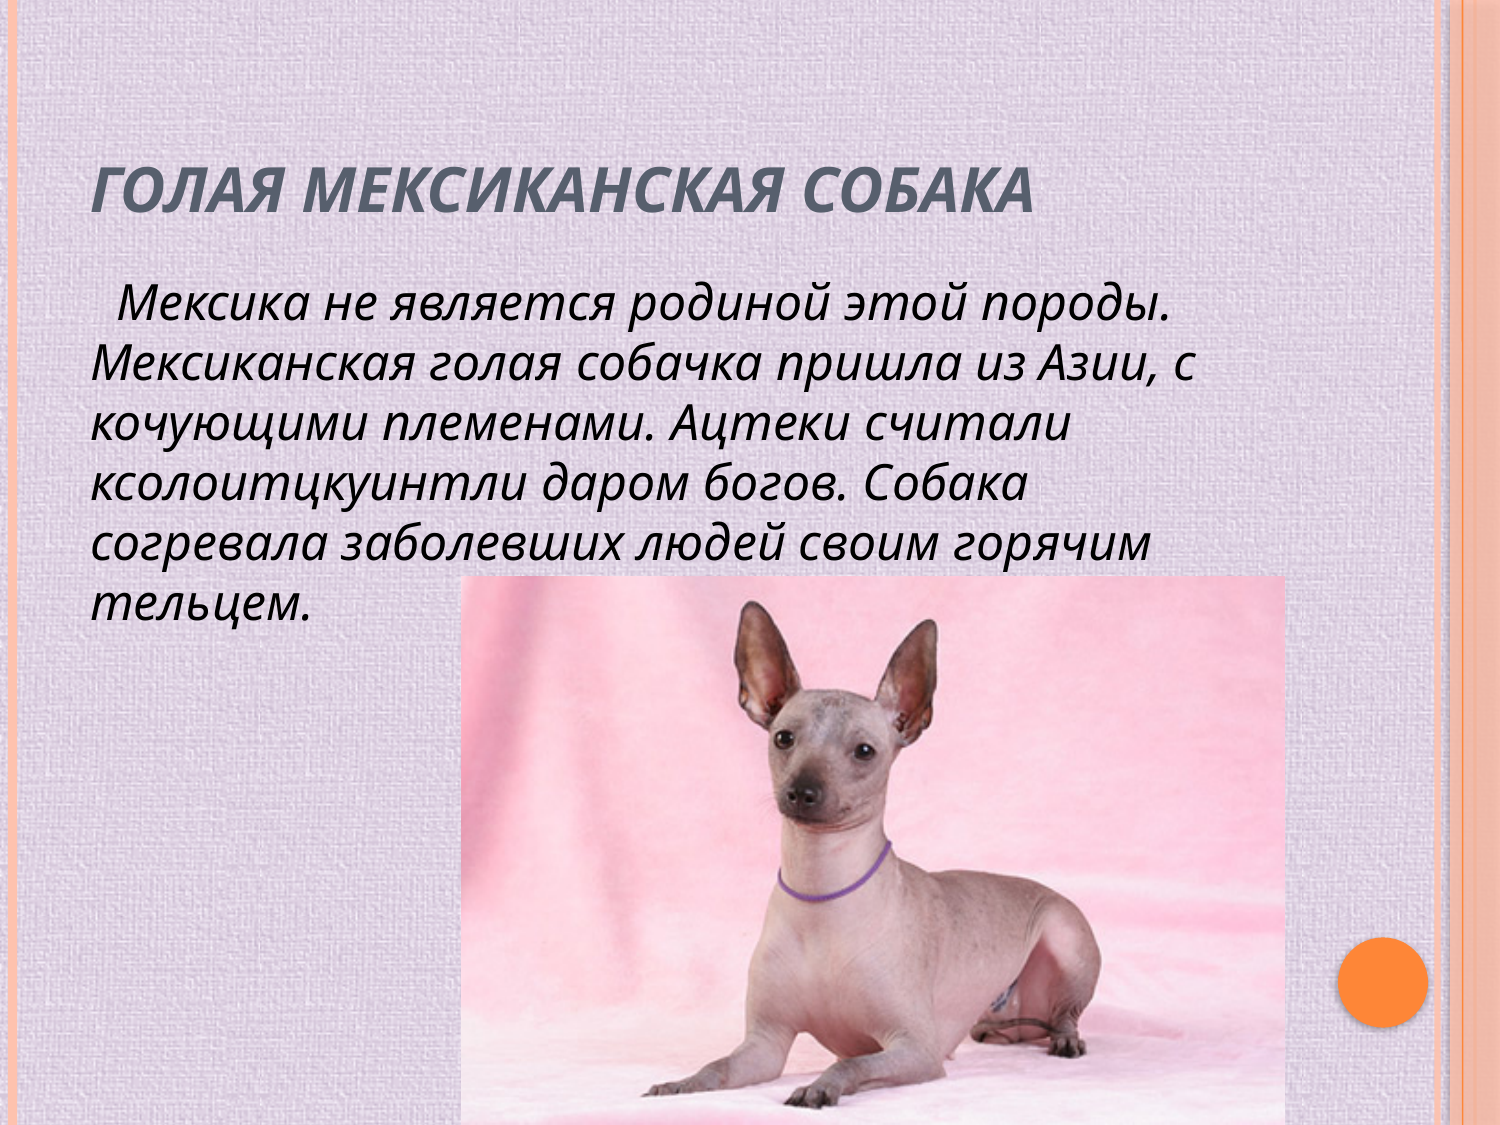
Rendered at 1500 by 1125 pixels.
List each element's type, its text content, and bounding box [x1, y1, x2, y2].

list Мексика не является родиной этой породы. Мексиканская голая собачка пришла из Азии, с кочующими племенами. Ацтеки считали ксолоитцкуинтли даром богов. Собака согревала заболевших людей своим горячим тельцем. [75, 262, 1249, 516]
picture [1441, 0, 1449, 1125]
picture [0, 0, 7, 1125]
picture [18, 0, 1434, 1125]
title Голая мексиканская собака [75, 45, 1300, 233]
